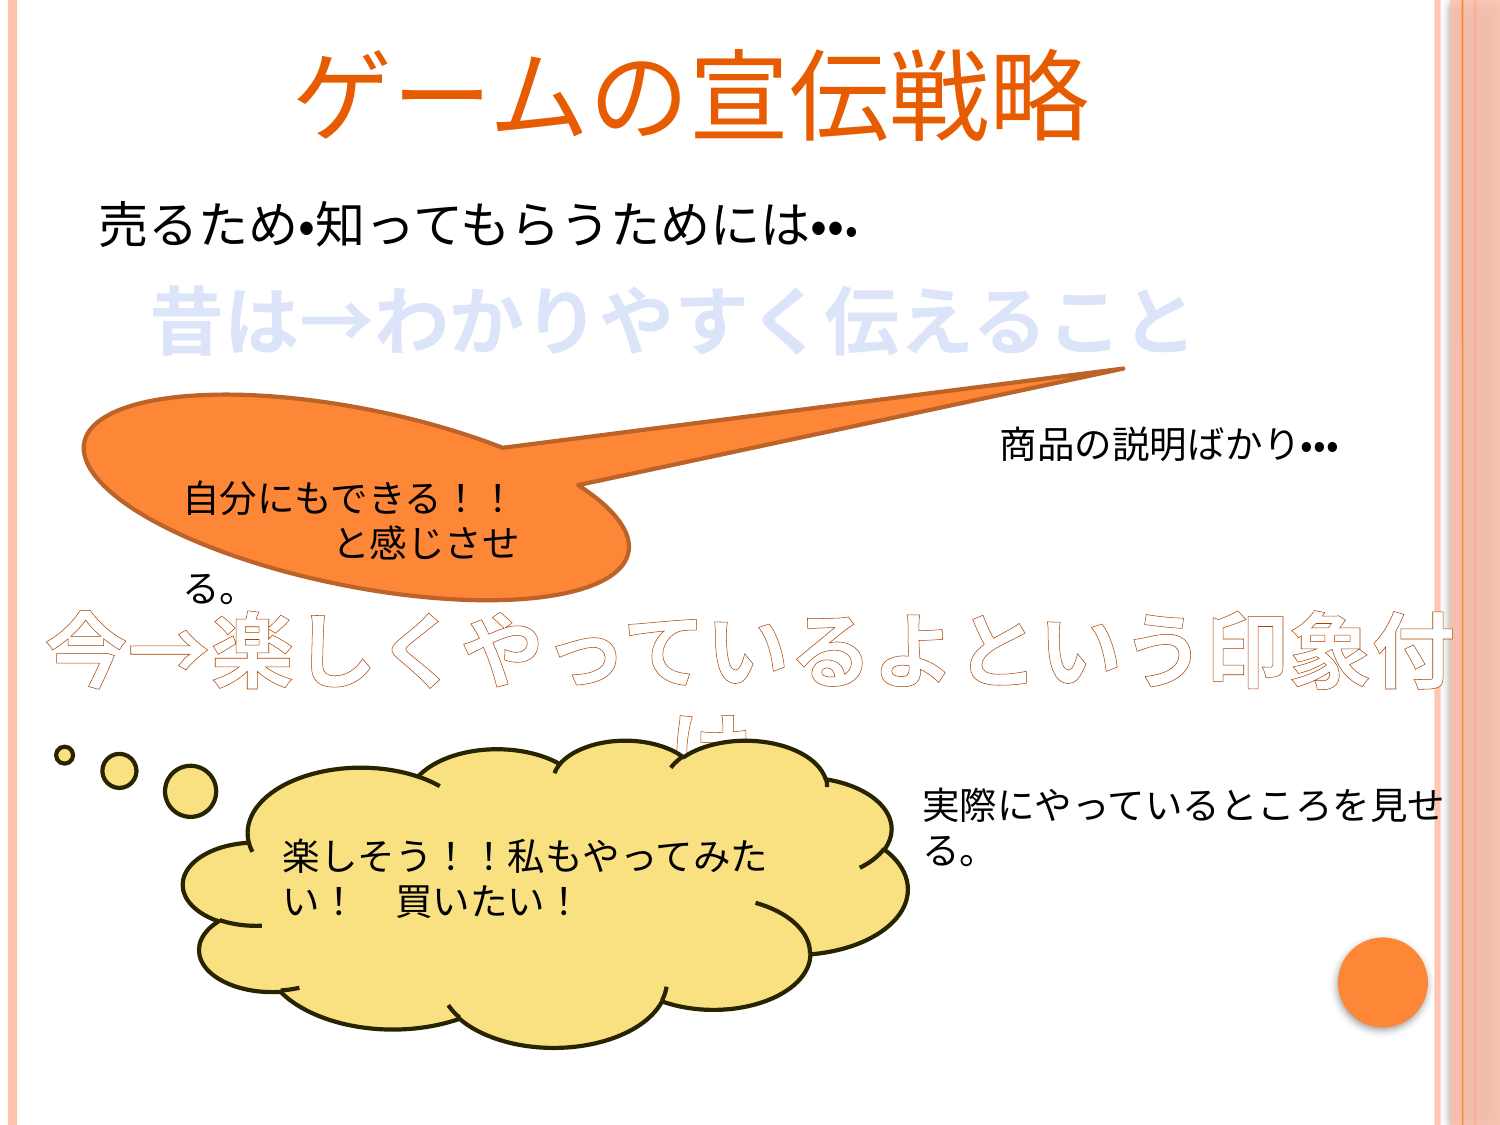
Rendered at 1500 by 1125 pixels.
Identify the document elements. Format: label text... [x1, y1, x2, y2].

text_box 自分にもできる！！ と感じさせる。 [167, 467, 546, 618]
text_box [81, 366, 1126, 599]
text_box 売るため・知ってもらうためには・・・ [29, 185, 928, 261]
text_box 商品の説明ばかり・・・ [985, 413, 1400, 474]
text_box 今→楽しくやっているよという印象付け。 [0, 590, 1500, 806]
text_box [162, 763, 219, 820]
text_box 楽しそう！！私もやってみたい！ 買いたい！ [267, 826, 823, 931]
text_box 昔は→わかりやすく伝えること [41, 266, 1306, 372]
text_box [54, 744, 76, 766]
text_box [100, 751, 139, 791]
text_box 実際にやっているところを見せる。 [907, 775, 1471, 880]
text_box [180, 738, 911, 1051]
title ゲームの宣伝戦略 [29, 5, 1353, 161]
